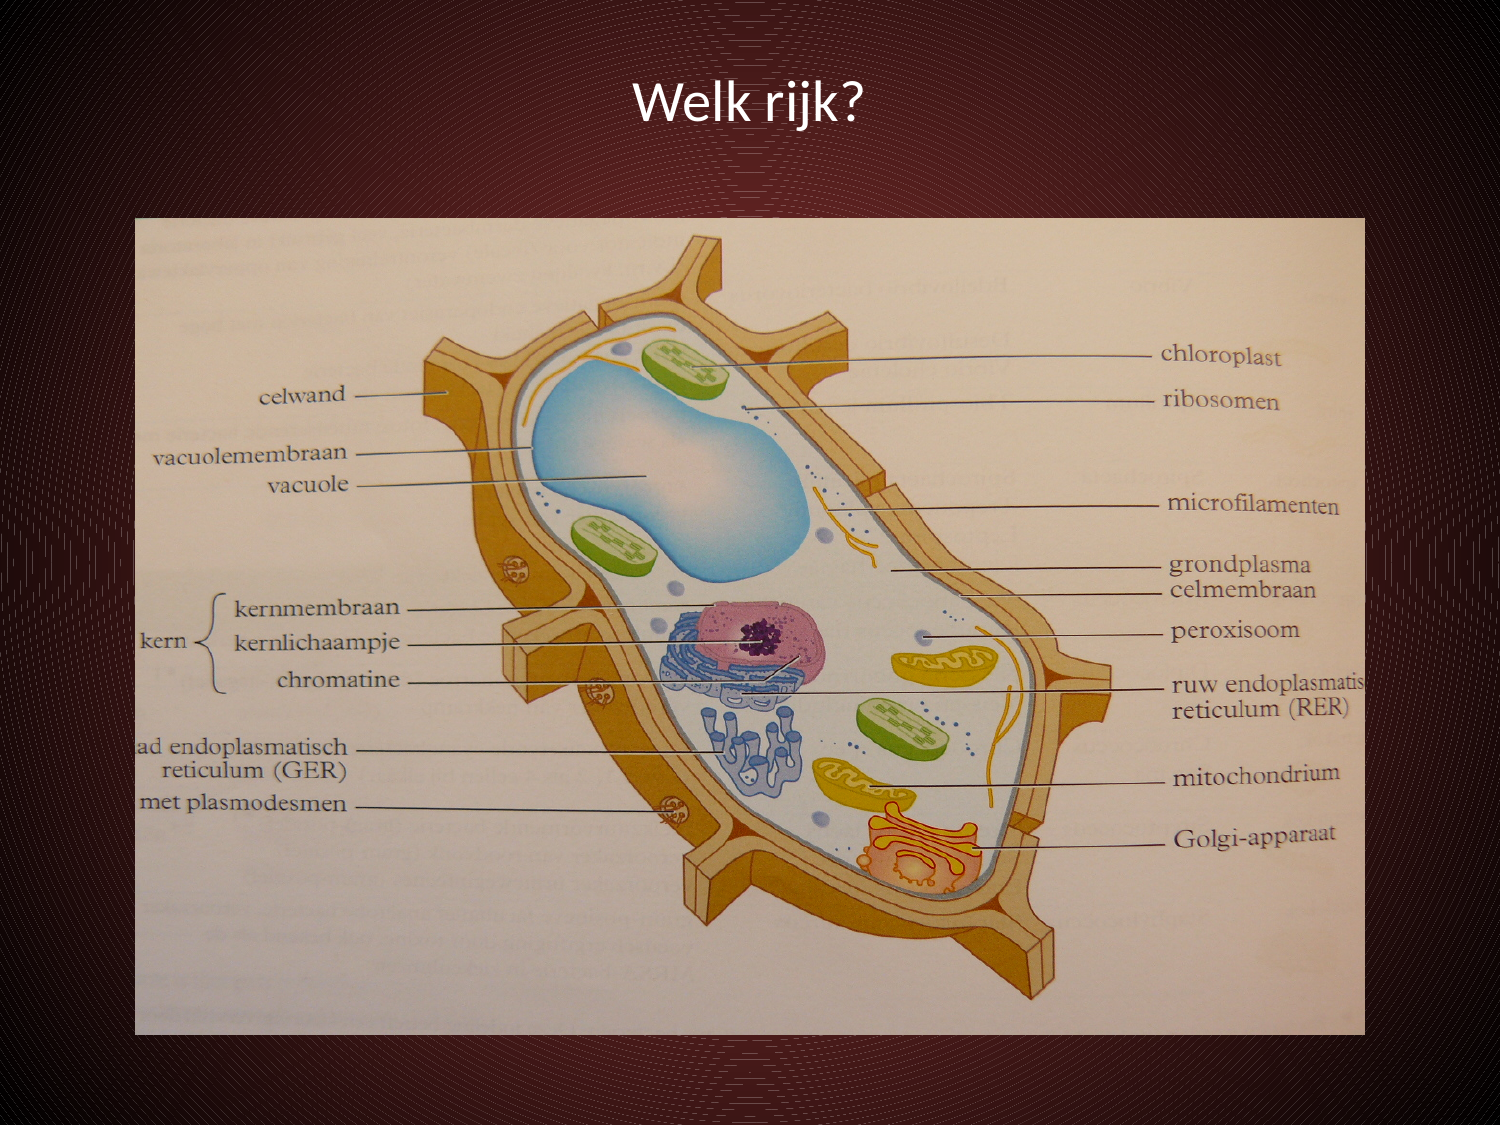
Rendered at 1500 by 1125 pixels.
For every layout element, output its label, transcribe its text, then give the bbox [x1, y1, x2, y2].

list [135, 218, 1365, 1035]
title Welk rijk? [75, 54, 1425, 141]
